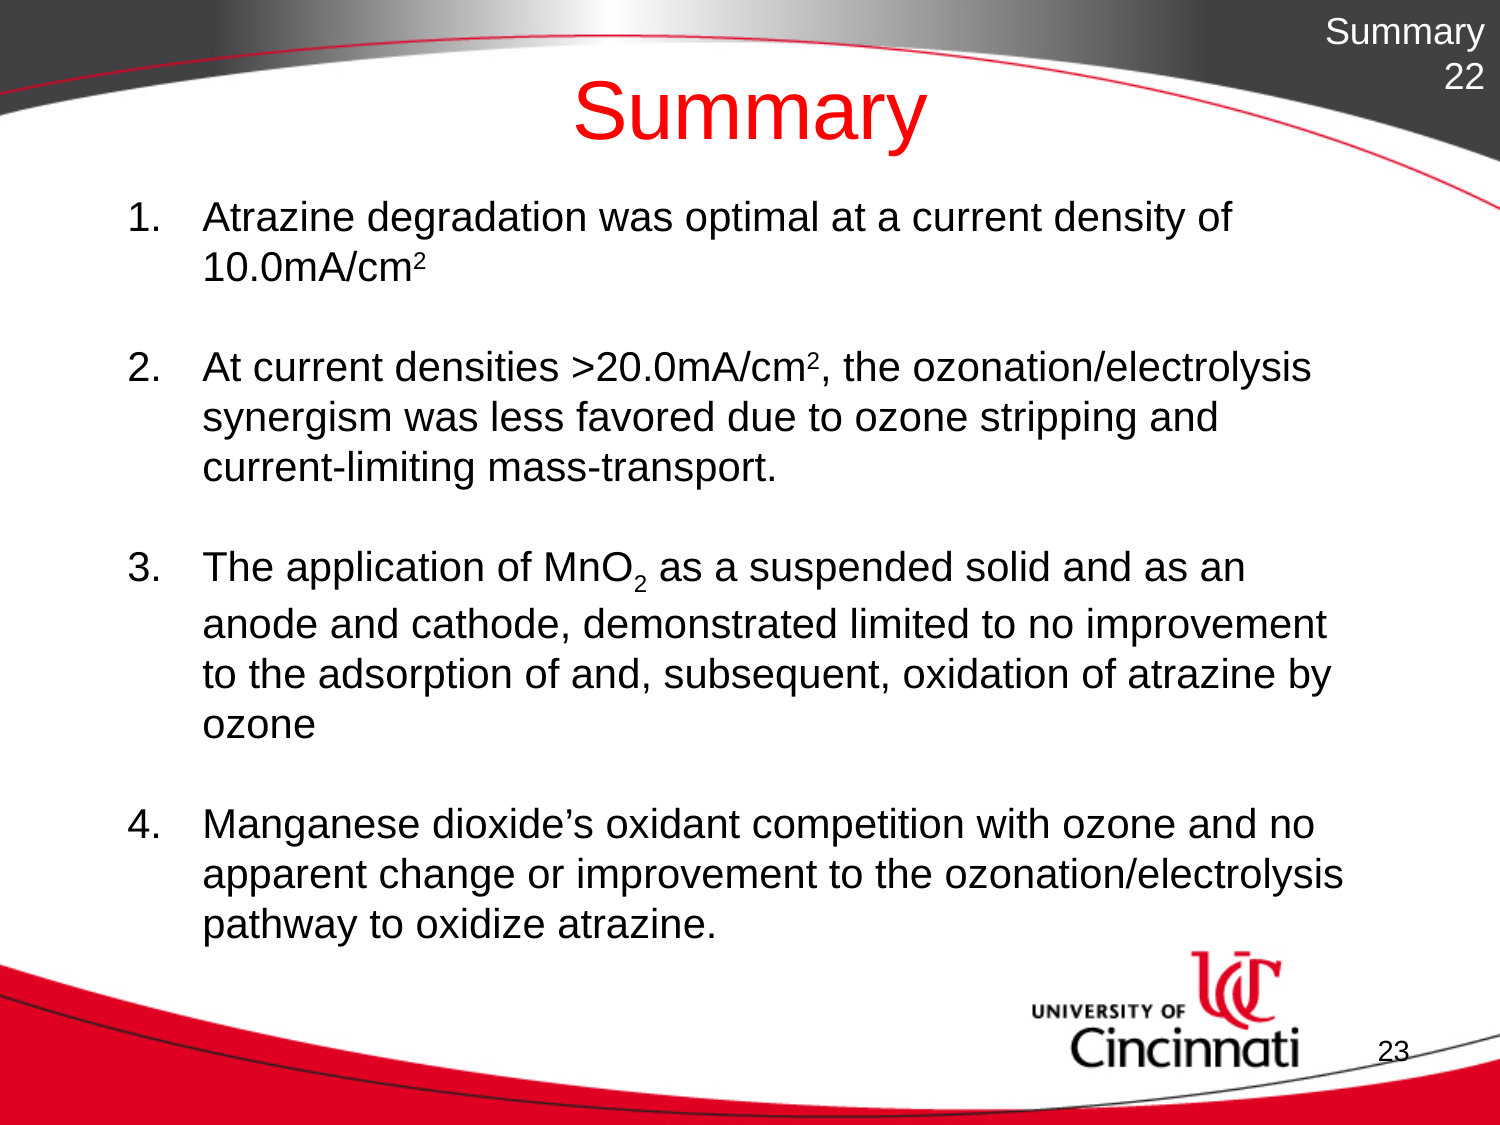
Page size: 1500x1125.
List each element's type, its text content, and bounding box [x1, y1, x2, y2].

text_box Atrazine degradation was optimal at a current density of 10.0mA/cm2 At current densities >20.0mA/cm2, the ozonation/electrolysis synergism was less favored due to ozone stripping and current-limiting mass-transport. The application of MnO2 as a suspended solid and as an anode and cathode, demonstrated limited to no improvement to the adsorption of and, subsequent, oxidation of atrazine by ozone Manganese dioxide’s oxidant competition with ozone and no apparent change or improvement to the ozonation/electrolysis pathway to oxidize atrazine. [112, 182, 1375, 1125]
slide_number 23 [1375, 1024, 1425, 1103]
text_box Summary 22 [1137, 0, 1500, 105]
picture [1375, 105, 1500, 1125]
picture [0, 0, 1137, 1125]
title Summary [75, 12, 1425, 200]
